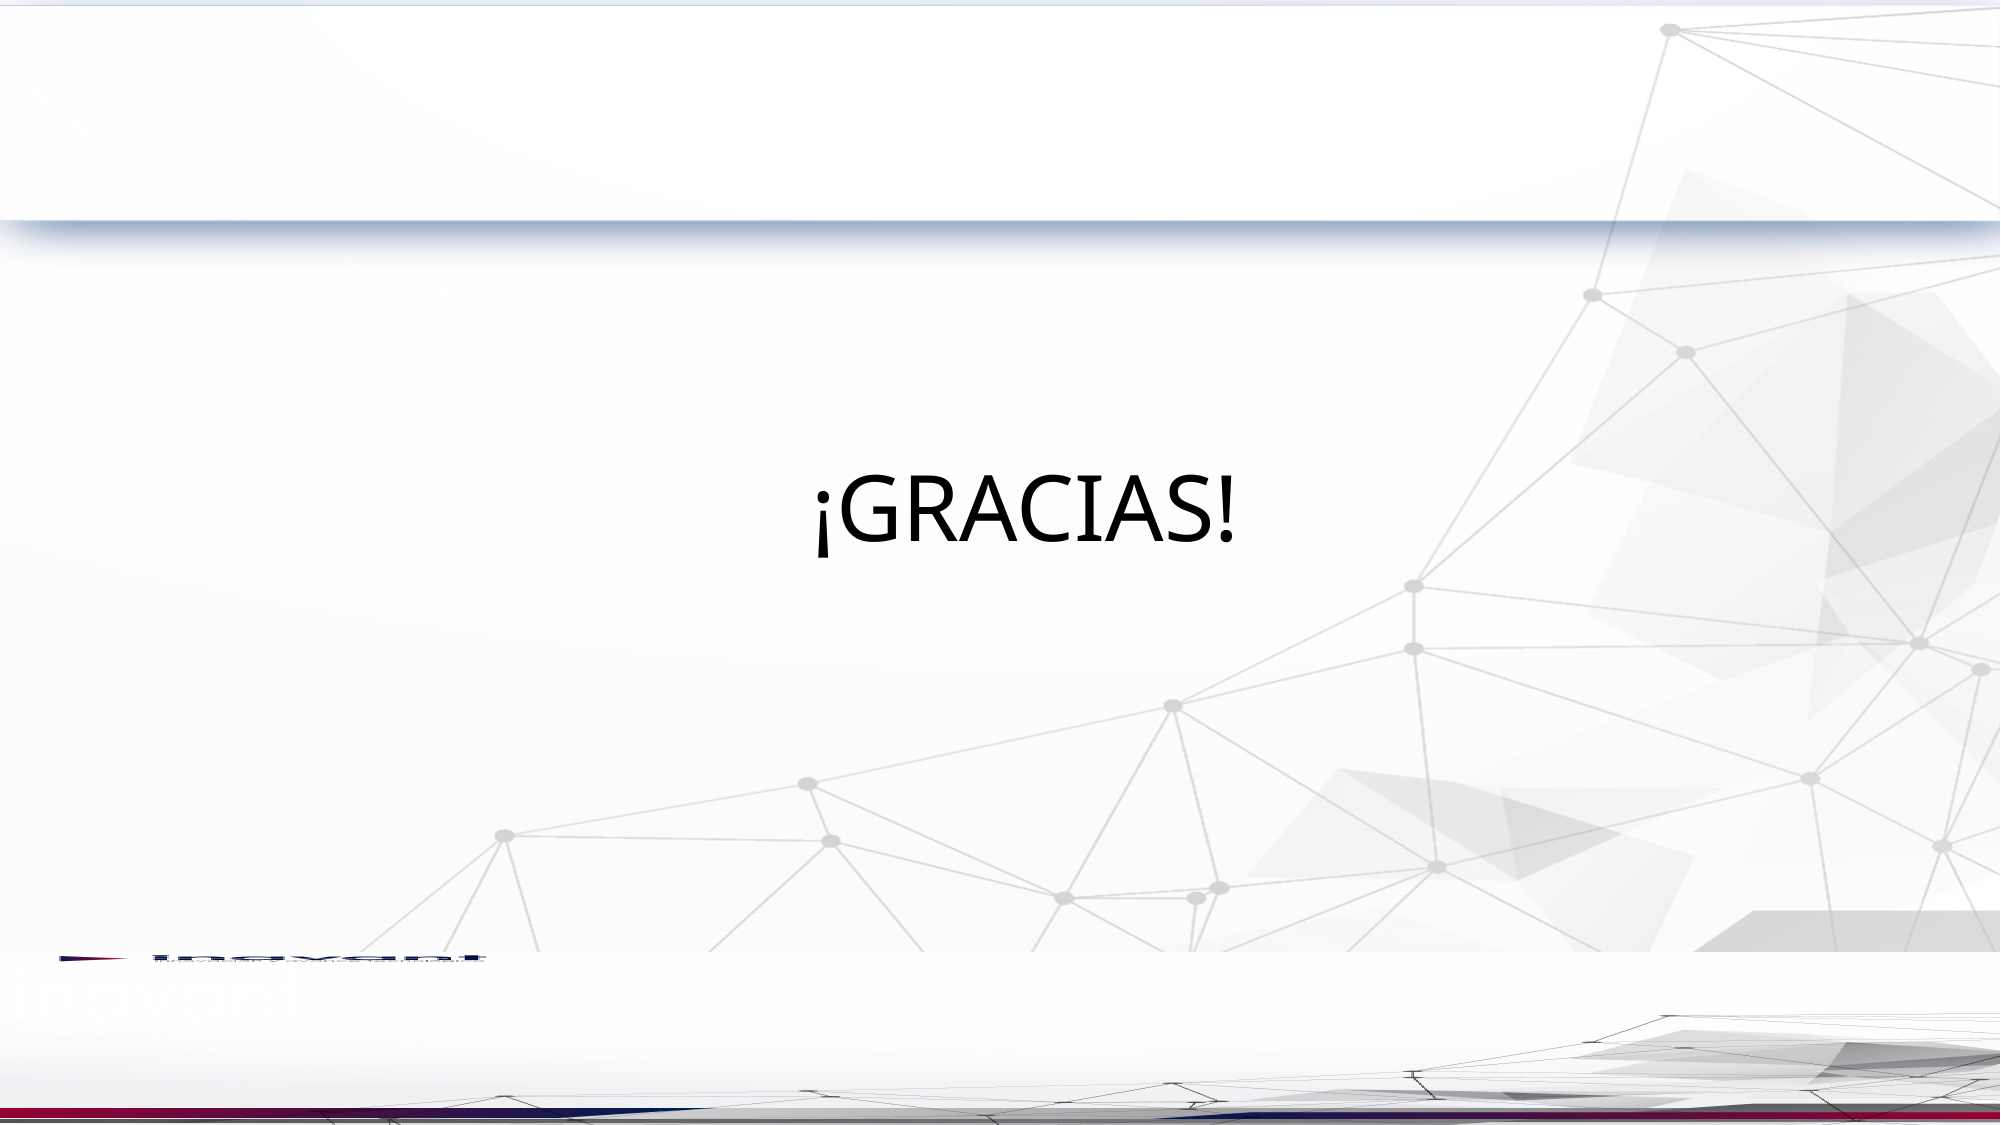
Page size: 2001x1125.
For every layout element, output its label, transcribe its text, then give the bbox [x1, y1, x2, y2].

text_box ¡GRACIAS! [1, 402, 2000, 620]
picture [0, 952, 2000, 1125]
picture [0, 0, 2000, 270]
